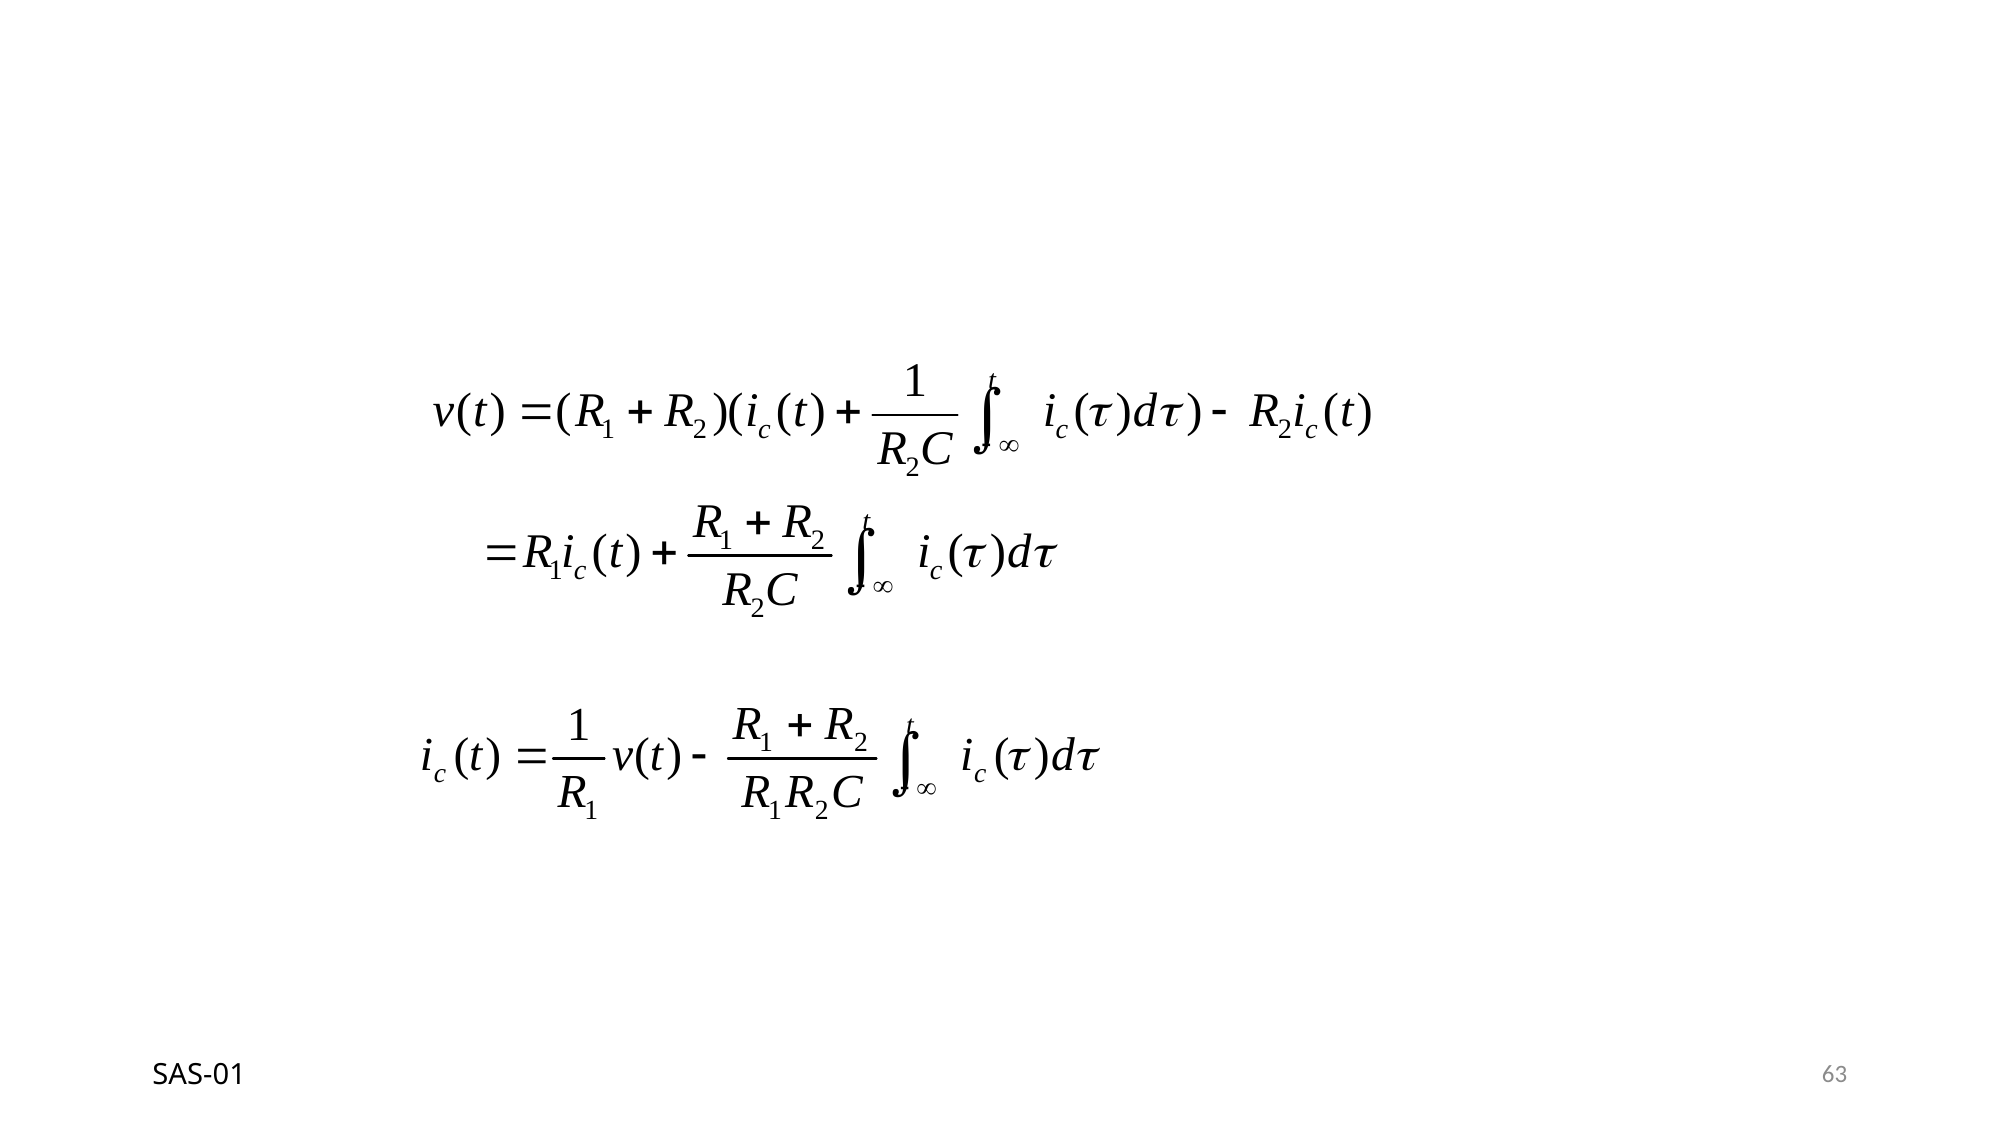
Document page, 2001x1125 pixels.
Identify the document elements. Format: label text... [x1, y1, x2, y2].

slide_number 63 [1412, 1042, 1863, 1103]
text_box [425, 351, 1383, 626]
slide_number SAS-01 [137, 1042, 588, 1103]
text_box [413, 691, 1111, 830]
